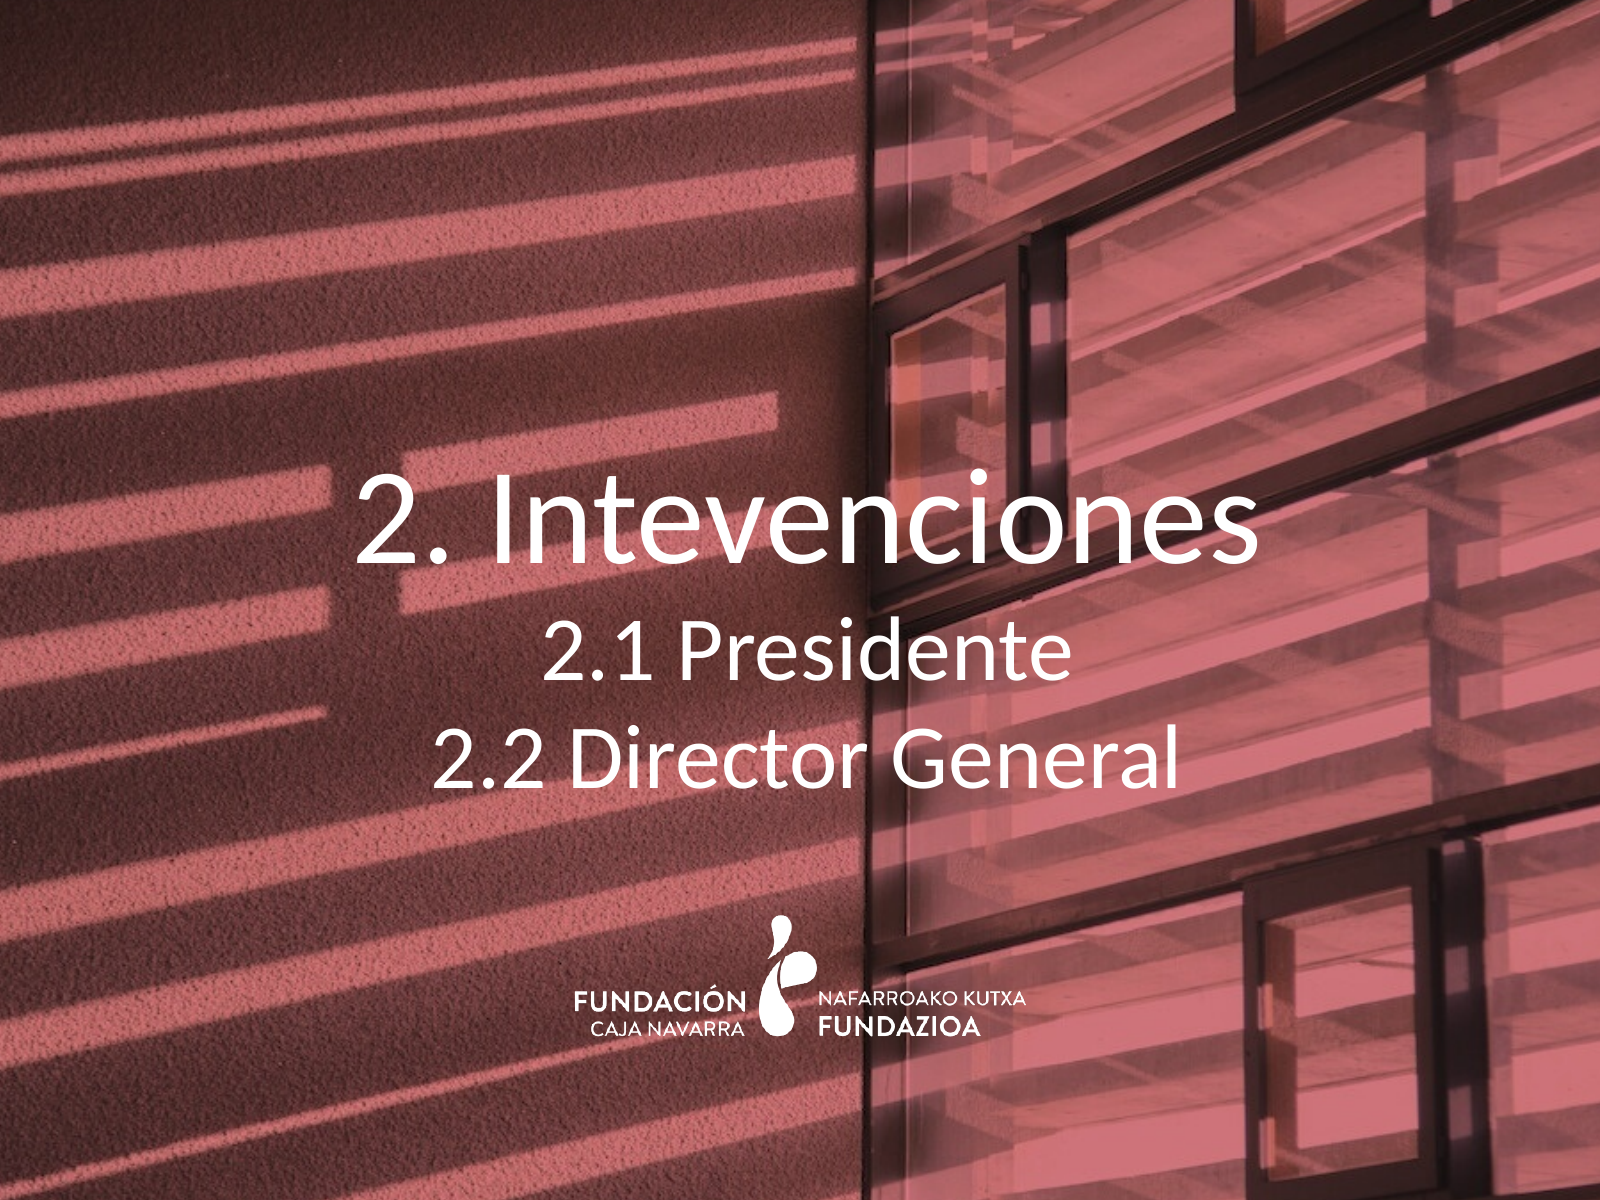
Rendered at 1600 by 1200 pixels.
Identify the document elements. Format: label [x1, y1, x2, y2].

text_box [0, 0, 1600, 1200]
